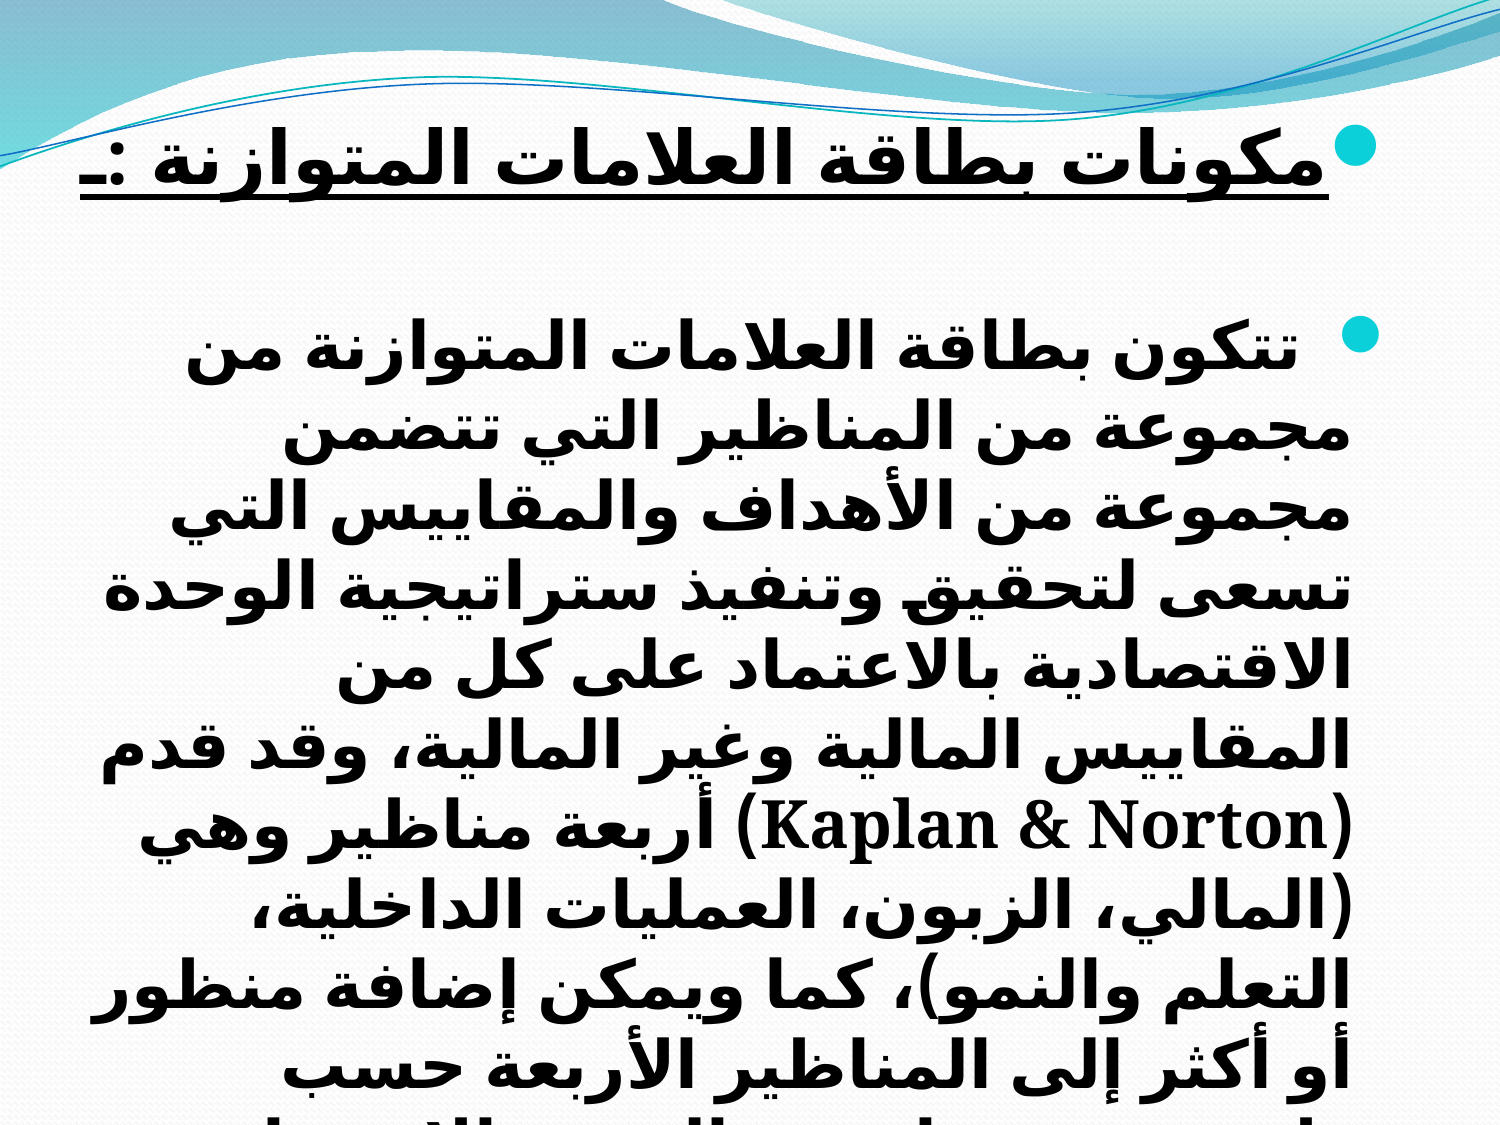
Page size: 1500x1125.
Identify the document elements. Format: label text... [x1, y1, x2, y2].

list مكونات بطاقة العلامات المتوازنة :ـ تتكون بطاقة العلامات المتوازنة من مجموعة من المناظير التي تتضمن مجموعة من الأهداف والمقاييس التي تسعى لتحقيق وتنفيذ ستراتيجية الوحدة الاقتصادية بالاعتماد على كل من المقاييس المالية وغير المالية، وقد قدم (Kaplan & Norton) أربعة مناظير وهي (المالي، الزبون، العمليات الداخلية، التعلم والنمو)، كما ويمكن إضافة منظور أو أكثر إلى المناظير الأربعة حسب ظروف وستراتيجية الوحدة الاقتصادية، فقد أضاف (Lipe & Salterio) منظور خامس إلى بطاقة العلامات المتوازنة وهو (منظور البيئة المجتمعية) باعتبار إن أداء المجتمع والأداء البيئي يشكلان جزءاً أساسياً من ستراتيجية الوحدة الاقتصادية [64, 101, 1415, 1125]
title [75, 45, 1425, 1059]
